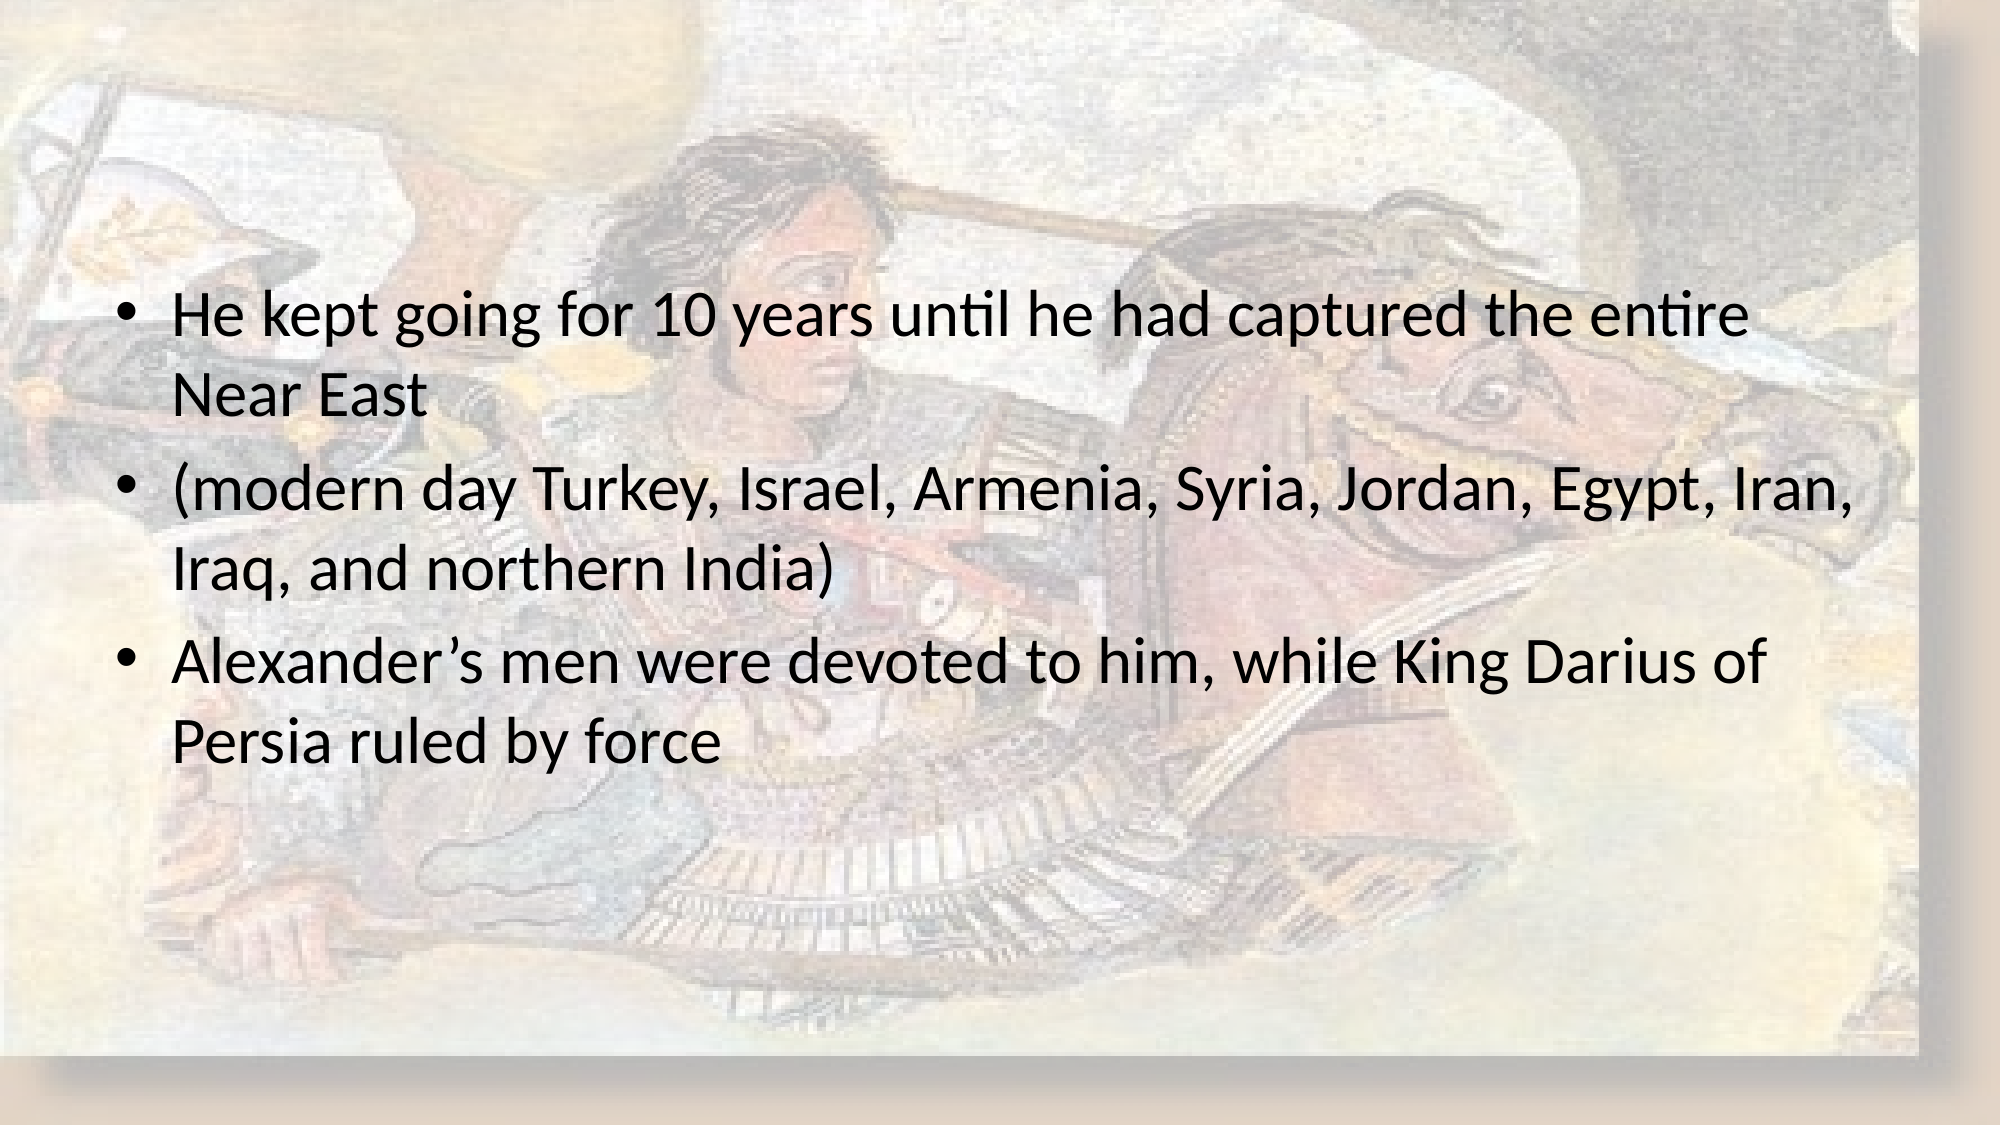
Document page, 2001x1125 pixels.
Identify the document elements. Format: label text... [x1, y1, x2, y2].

list He kept going for 10 years until he had captured the entire Near East (modern day Turkey, Israel, Armenia, Syria, Jordan, Egypt, Iran, Iraq, and northern India) Alexander’s men were devoted to him, while King Darius of Persia ruled by force [99, 262, 1900, 1005]
